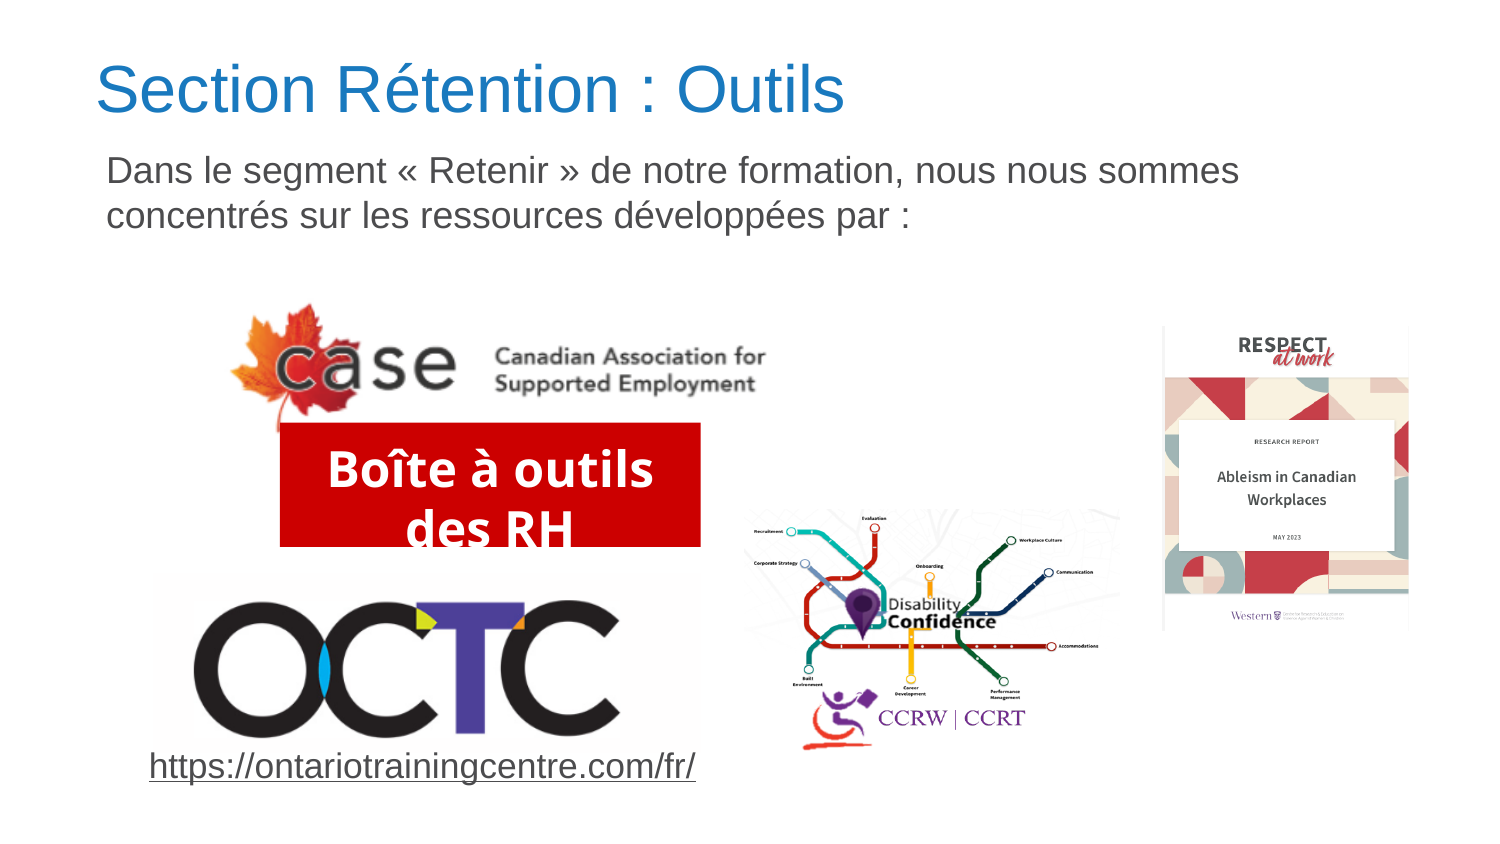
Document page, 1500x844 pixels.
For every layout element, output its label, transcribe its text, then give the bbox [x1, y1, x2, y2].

title Section Rétention : Outils [80, 9, 1375, 173]
list Dans le segment « Retenir » de notre formation, nous nous sommes concentrés sur les ressources développées par : [91, 139, 1435, 705]
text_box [185, 258, 839, 548]
picture [743, 509, 1120, 754]
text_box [80, 573, 775, 823]
picture [1162, 326, 1410, 631]
